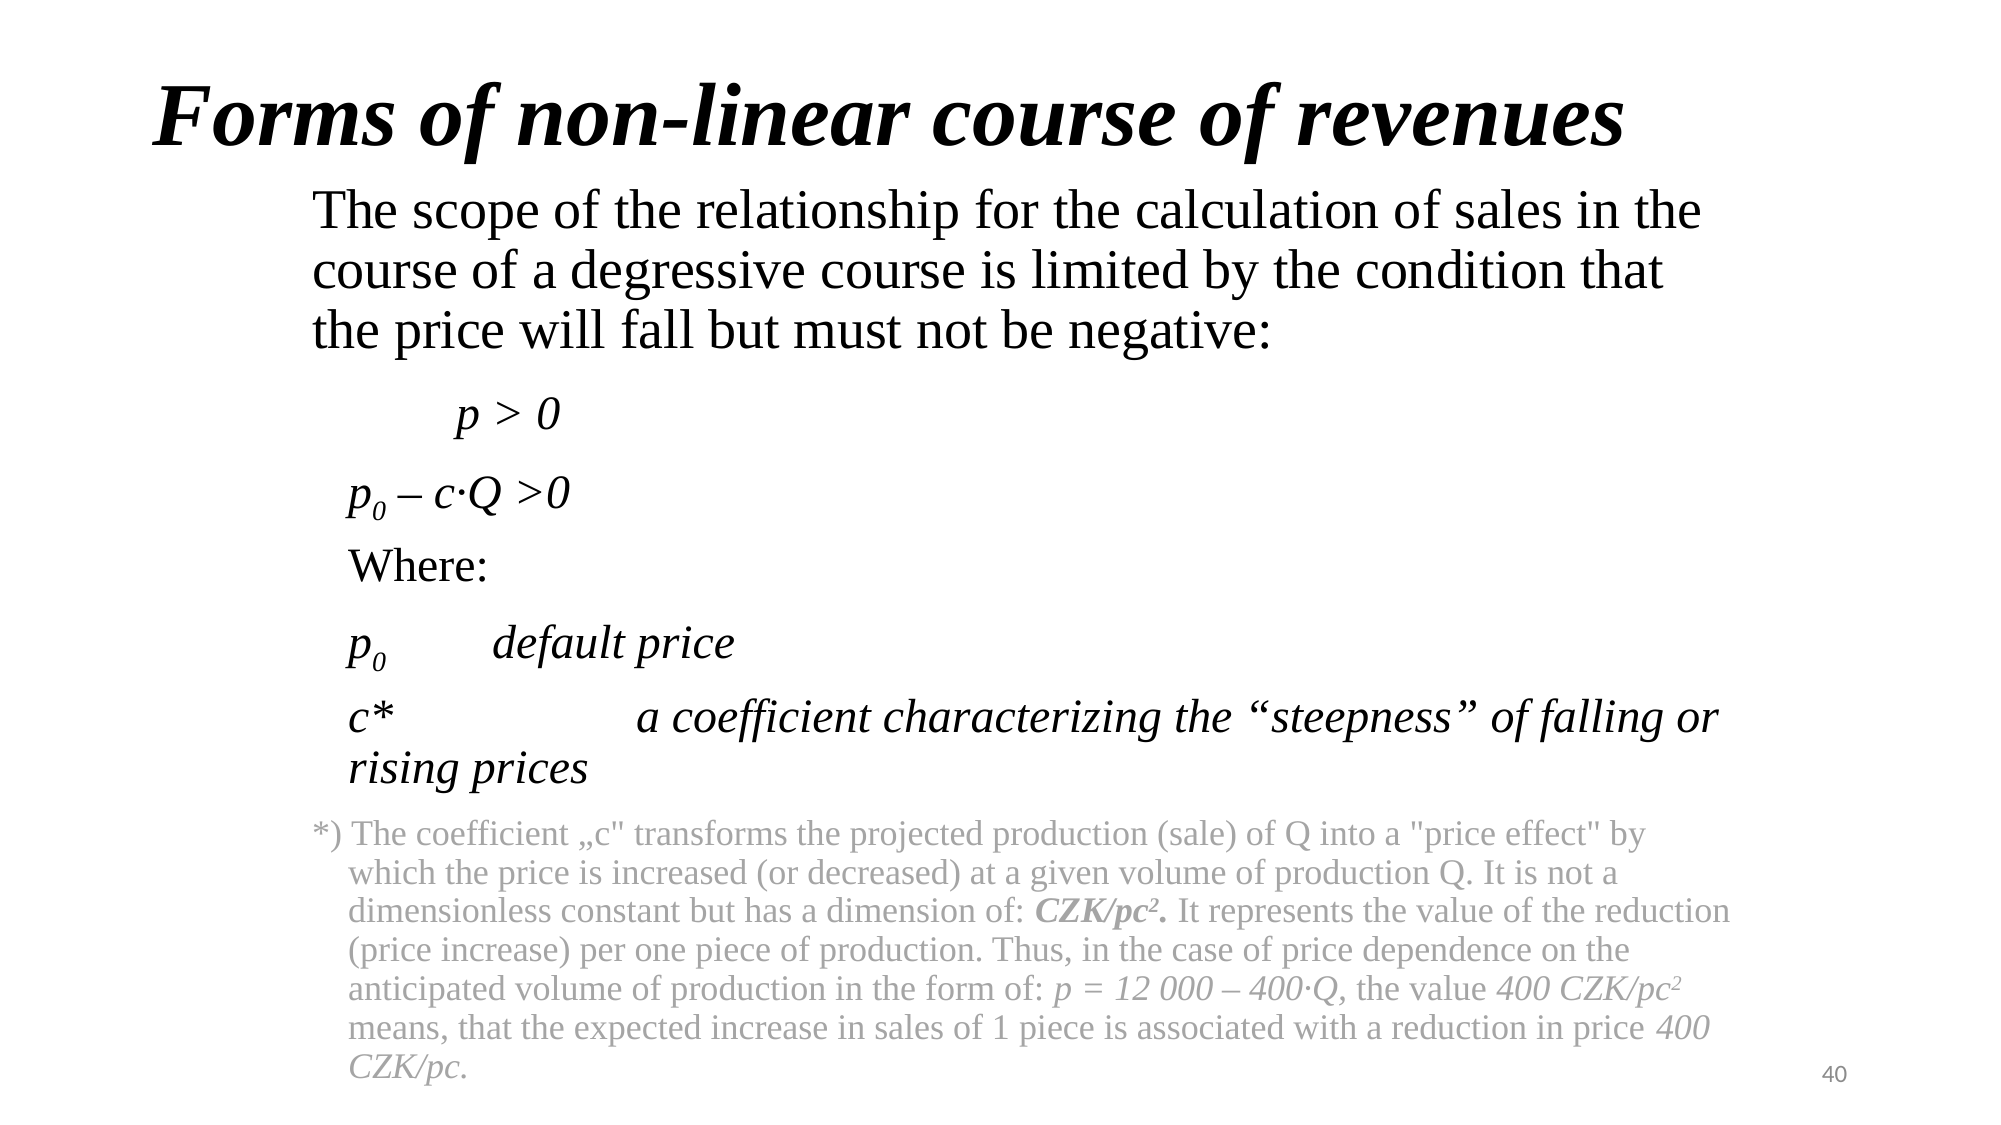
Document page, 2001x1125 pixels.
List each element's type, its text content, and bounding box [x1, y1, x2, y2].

title Forms of non-linear course of revenues [137, 59, 1863, 173]
slide_number 40 [1412, 1042, 1863, 1103]
list The scope of the relationship for the calculation of sales in the course of a degressive course is limited by the condition that the price will fall but must not be negative: p > 0 p0 – c∙Q >0 Where: p0 default price c* a coefficient characterizing the “steepness” of falling or rising prices *) The coefficient „c" transforms the projected production (sale) of Q into a "price effect" by which the price is increased (or decreased) at a given volume of production Q. It is not a dimensionless constant but has a dimension of: CZK/pc2. It represents the value of the reduction (price increase) per one piece of production. Thus, in the case of price dependence on the anticipated volume of production in the form of: p = 12 000 – 400∙Q, the value 400 CZK/pc2 means, that the expected increase in sales of 1 piece is associated with a reduction in price 400 CZK/pc. [297, 172, 1750, 1094]
